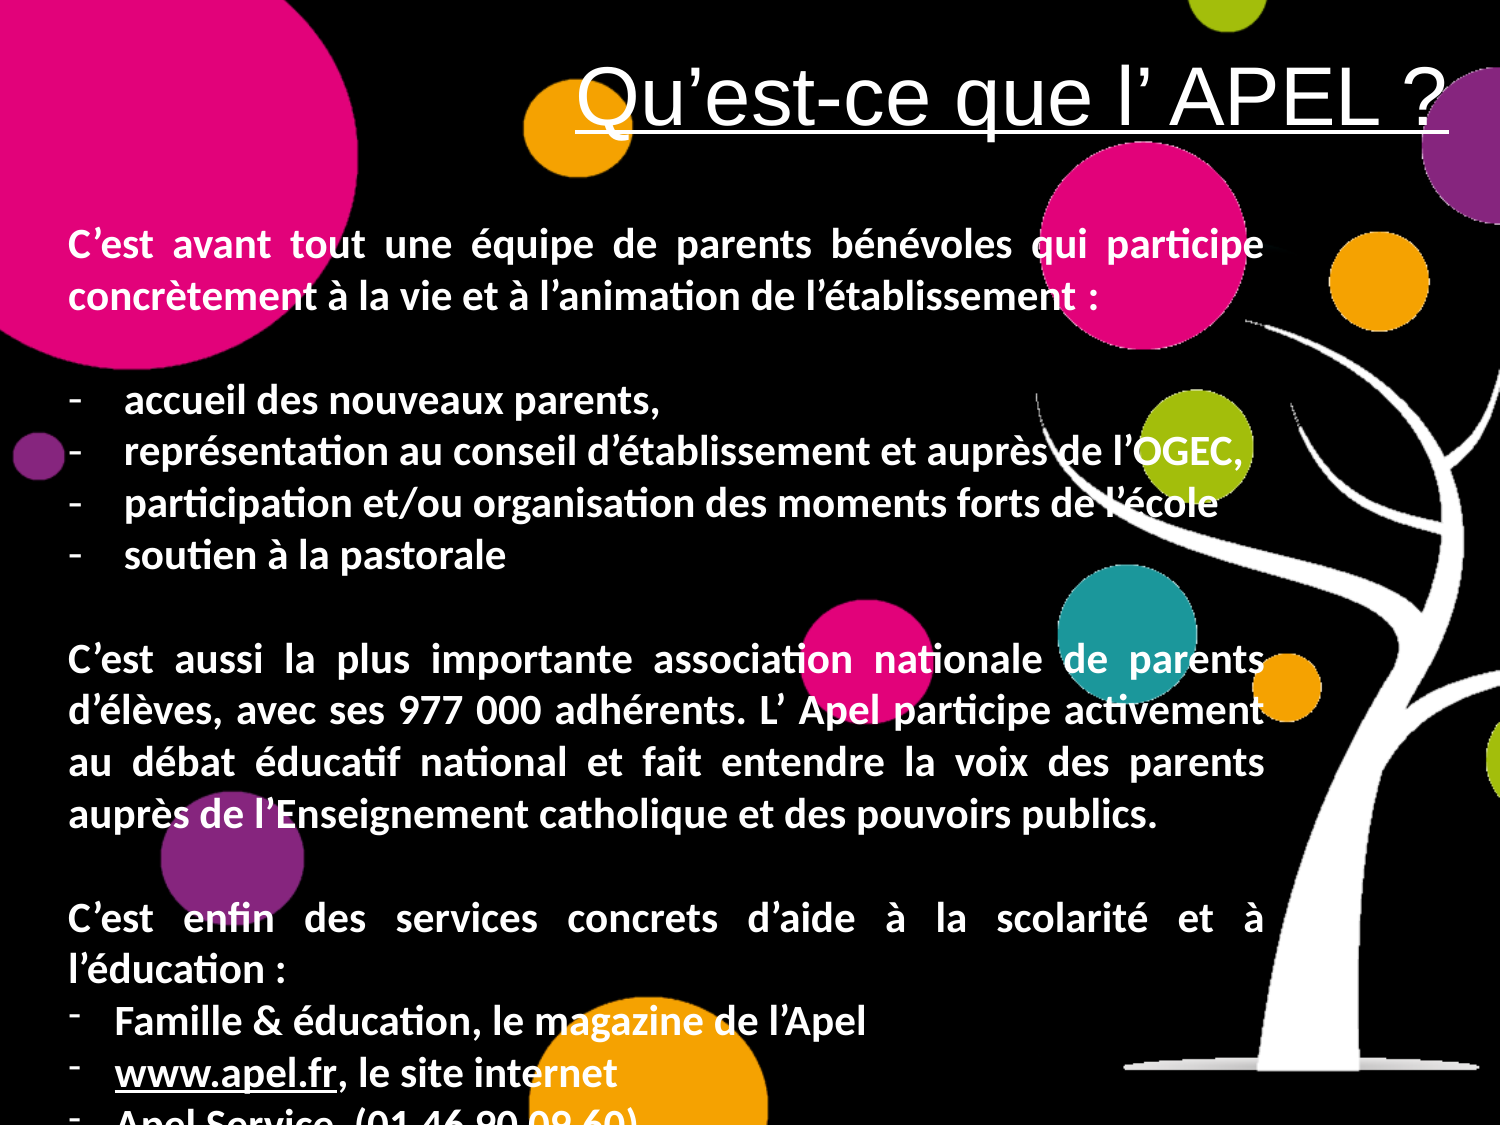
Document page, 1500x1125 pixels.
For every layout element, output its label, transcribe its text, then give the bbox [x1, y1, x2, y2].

text_box Qu’est-ce que l’ APEL ? [549, 34, 1476, 169]
picture [0, 0, 1500, 1125]
text_box C’est avant tout une équipe de parents bénévoles qui participe concrètement à la vie et à l’animation de l’établissement : accueil des nouveaux parents, représentation au conseil d’établissement et auprès de l’OGEC, participation et/ou organisation des moments forts de l’école soutien à la pastorale C’est aussi la plus importante association nationale de parents d’élèves, avec ses 977 000 adhérents. L’ Apel participe activement au débat éducatif national et fait entendre la voix des parents auprès de l’Enseignement catholique et des pouvoirs publics. C’est enfin des services concrets d’aide à la scolarité et à l’éducation : Famille & éducation, le magazine de l’Apel www.apel.fr, le site internet Apel Service (01 46 90 09 60) [53, 208, 1282, 1125]
